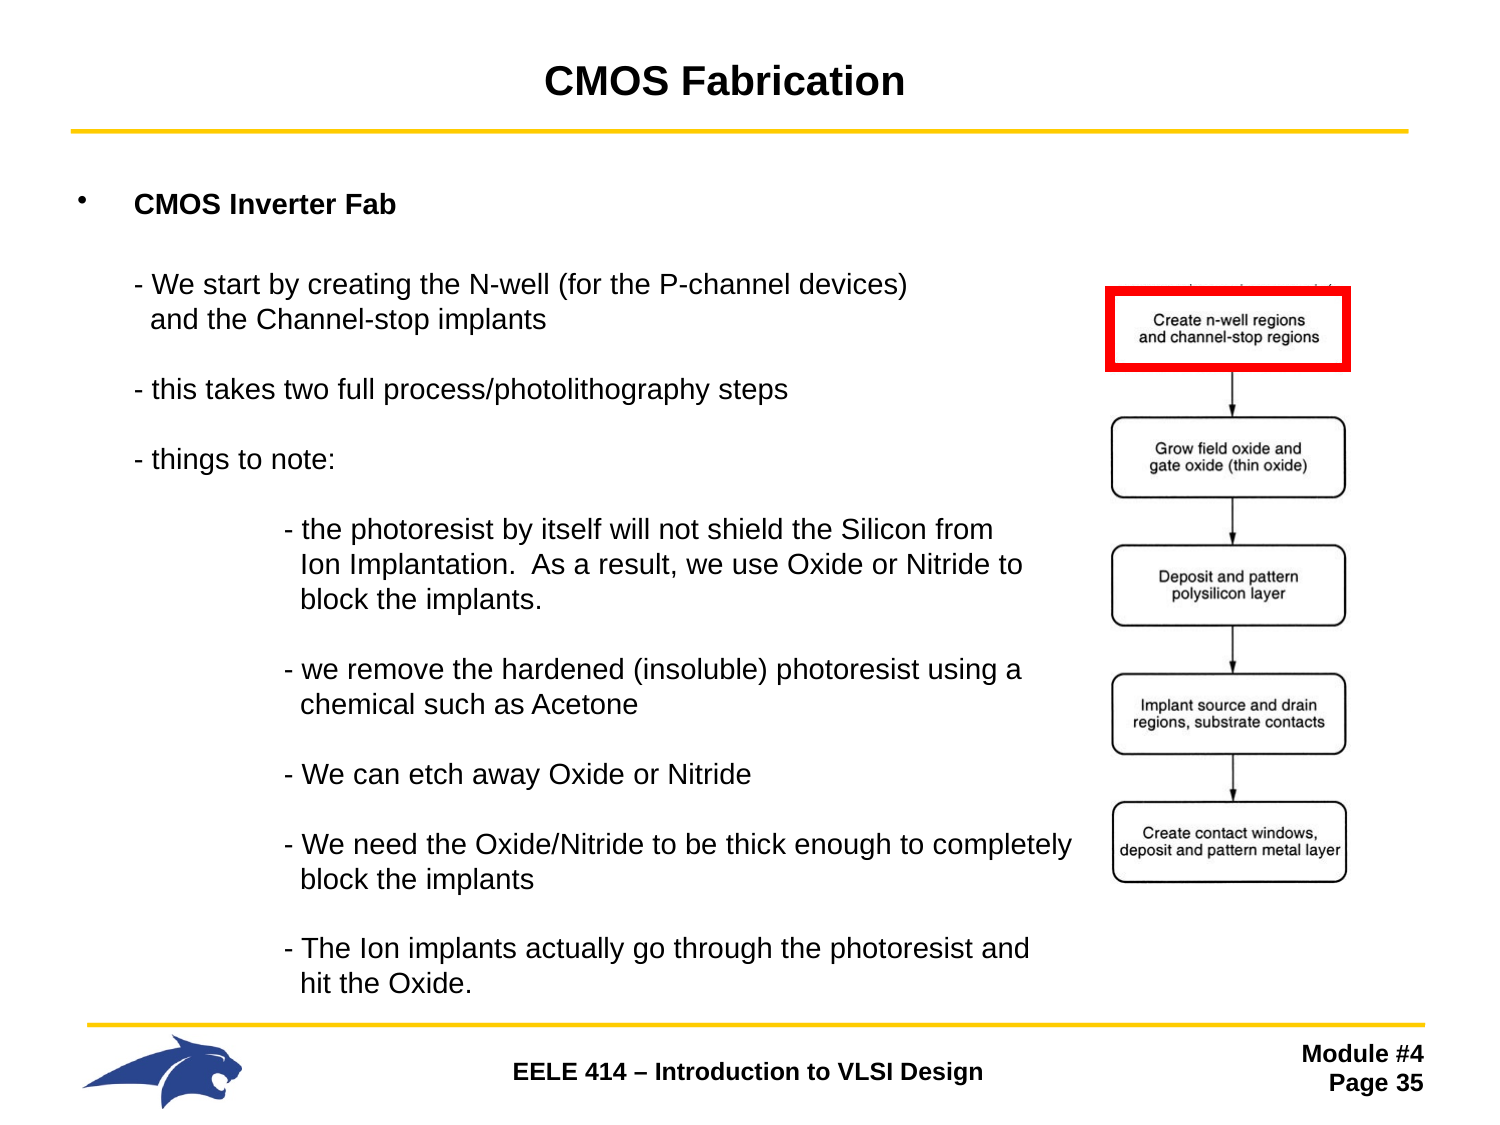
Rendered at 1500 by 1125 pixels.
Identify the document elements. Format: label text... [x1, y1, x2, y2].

picture [82, 1034, 242, 1109]
picture [1109, 284, 1355, 885]
list CMOS Inverter Fab - We start by creating the N-well (for the P-channel devices) and the Channel-stop implants - this takes two full process/photolithography steps - things to note: - the photoresist by itself will not shield the Silicon from Ion Implantation. As a result, we use Oxide or Nitride to block the implants. - we remove the hardened (insoluble) photoresist using a chemical such as Acetone - We can etch away Oxide or Nitride - We need the Oxide/Nitride to be thick enough to completely block the implants - The Ion implants actually go through the photoresist and hit the Oxide. [62, 177, 1460, 941]
title CMOS Fabrication [87, 37, 1363, 120]
